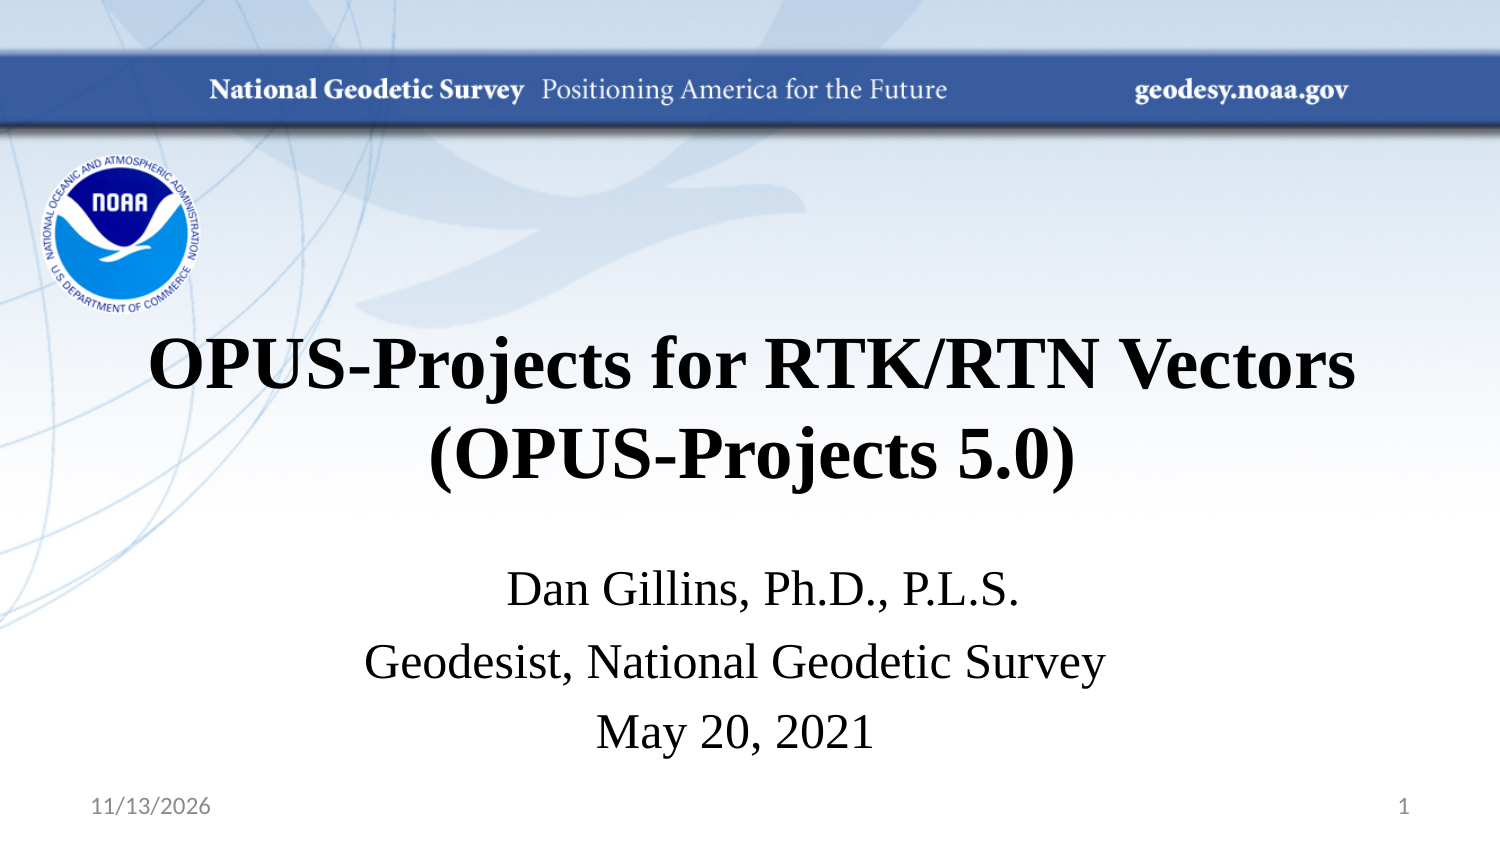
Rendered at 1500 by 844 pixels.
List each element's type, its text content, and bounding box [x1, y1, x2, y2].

list Dan Gillins, Ph.D., P.L.S. Geodesist, National Geodetic Survey May 20, 2021 [97, 530, 1373, 797]
title OPUS-Projects for RTK/RTN Vectors (OPUS-Projects 5.0) [77, 333, 1428, 475]
slide_number 1 [1074, 782, 1425, 827]
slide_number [75, 782, 425, 827]
picture [0, 0, 1500, 844]
